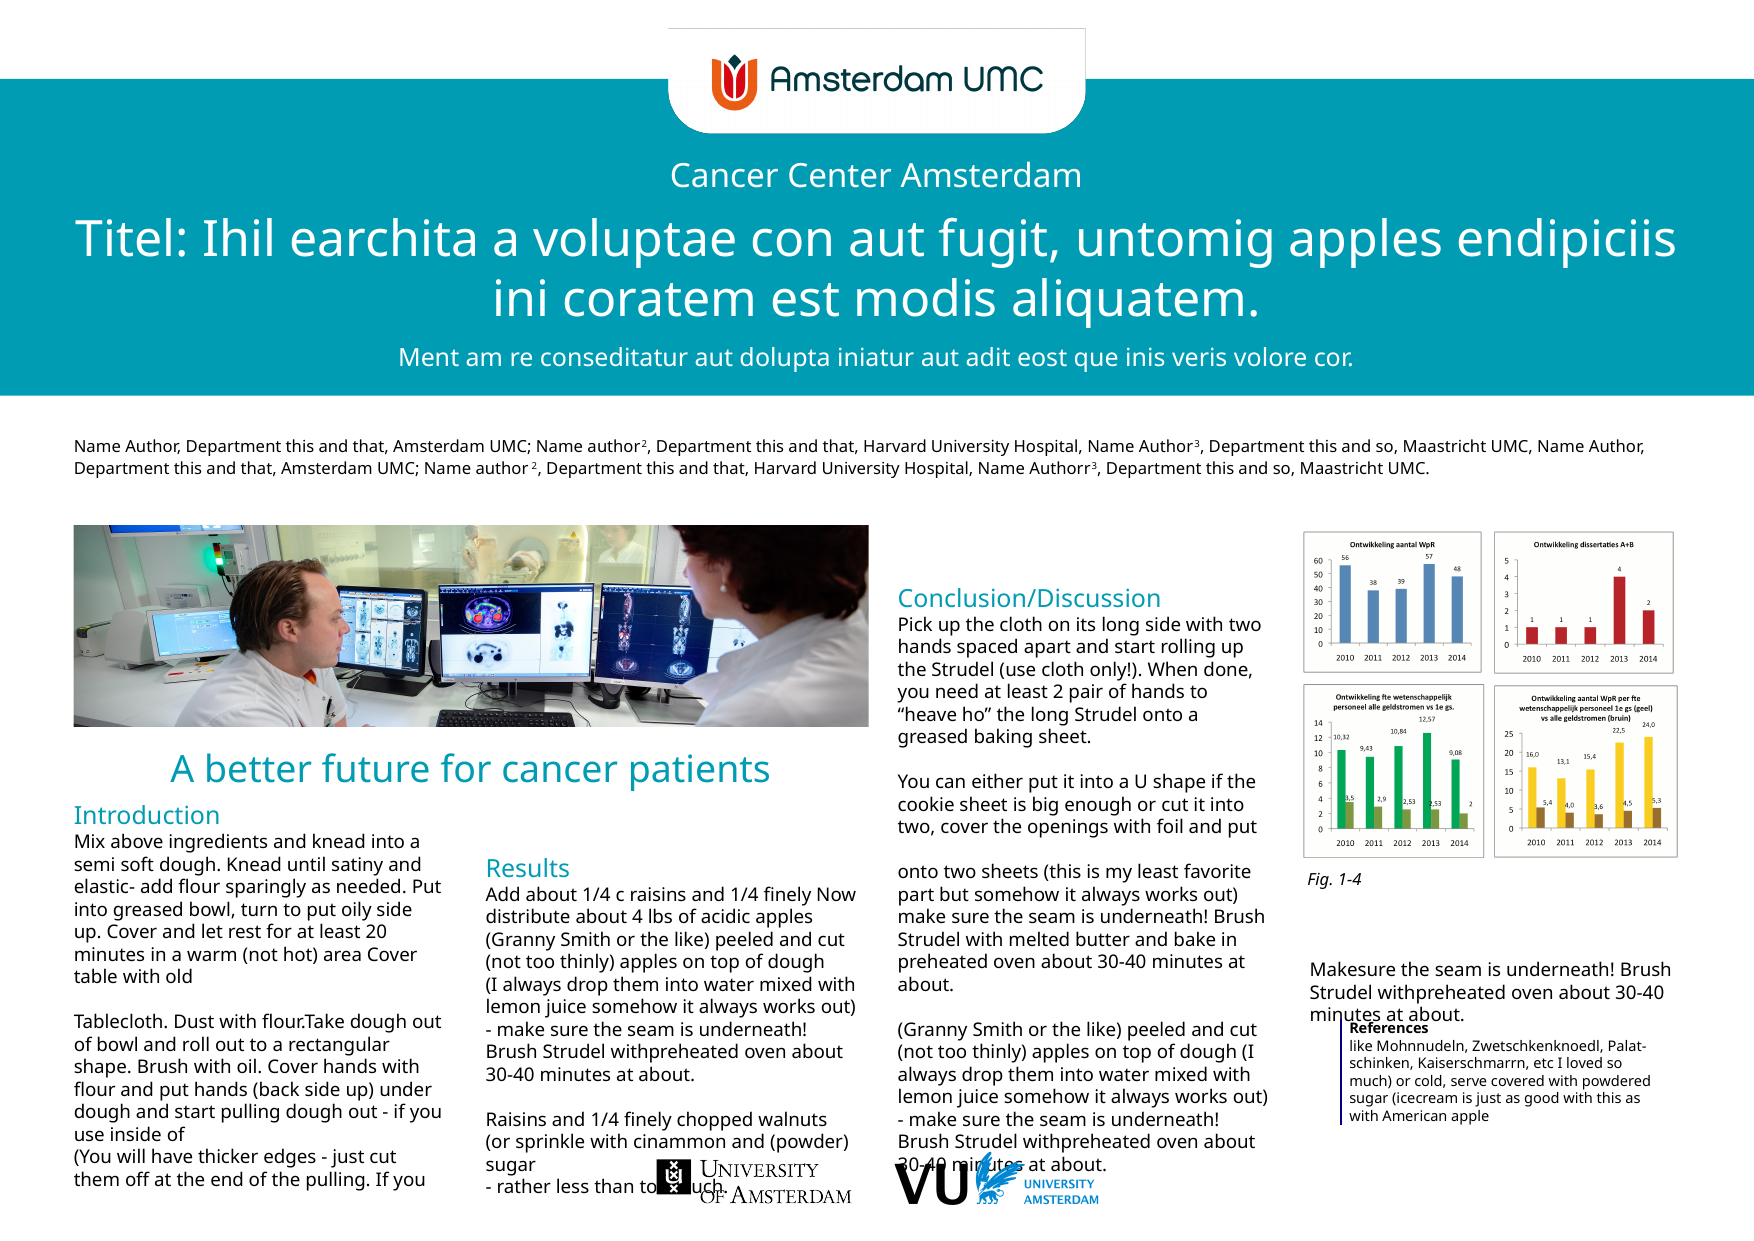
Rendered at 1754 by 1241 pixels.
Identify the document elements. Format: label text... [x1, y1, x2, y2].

list Ment am re conseditatur aut dolupta iniatur aut adit eost que inis veris volore cor. [73, 334, 1681, 376]
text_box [1340, 1018, 1669, 1126]
picture [1295, 525, 1693, 870]
text_box Fig. 1-4 [1307, 877, 1527, 889]
text_box Introduction Mix above ingredients and knead into a semi soft dough. Knead until satiny and elastic- add flour sparingly as needed. Put into greased bowl, turn to put oily side up. Cover and let rest for at least 20 minutes in a warm (not hot) area Cover table with old Tablecloth. Dust with flour.Take dough out of bowl and roll out to a rectangular shape. Brush with oil. Cover hands with flour and put hands (back side up) under dough and start pulling dough out - if you use inside of (You will have thicker edges - just cut them off at the end of the pulling. If you have a hole, don’t worry - just take a piece of the thicker edges, pu. Results Add about 1/4 c raisins and 1/4 finely Now distribute about 4 lbs of acidic apples (Granny Smith or the like) peeled and cut (not too thinly) apples on top of dough (I always drop them into water mixed with lemon juice somehow it always works out) - make sure the seam is underneath! Brush Strudel withpreheated oven about 30-40 minutes at about. Raisins and 1/4 finely chopped walnuts (or sprinkle with cinammon and (powder) sugar - rather less than too much. Conclusion/Discussion Pick up the cloth on its long side with two hands spaced apart and start rolling up the Strudel (use cloth only!). When done, you need at least 2 pair of hands to “heave ho” the long Strudel onto a greased baking sheet. You can either put it into a U shape if the cookie sheet is big enough or cut it into two, cover the openings with foil and put onto two sheets (this is my least favorite part but somehow it always works out) make sure the seam is underneath! Brush Strudel with melted butter and bake in preheated oven about 30-40 minutes at about. (Granny Smith or the like) peeled and cut (not too thinly) apples on top of dough (I always drop them into water mixed with lemon juice somehow it always works out) - make sure the seam is underneath! Brush Strudel withpreheated oven about 30-40 minutes at about. Makesure the seam is underneath! Brush Strudel withpreheated oven about 30-40 minutes at about. [73, 530, 1681, 1209]
picture [668, 0, 1086, 135]
picture [653, 1148, 1101, 1209]
text_box A better future for cancer patients [73, 733, 869, 785]
text_box Name Author, Department this and that, Amsterdam UMC; Name author2, Department this and that, Harvard University Hospital, Name Author3, Department this and so, Maastricht UMC, Name Author, Department this and that, Amsterdam UMC; Name author 2, Department this and that, Harvard University Hospital, Name Authorr3, Department this and so, Maastricht UMC. [73, 433, 1681, 509]
picture [73, 525, 869, 727]
title Titel: Ihil earchita a voluptae con aut fugit, untomig apples endipiciis ini coratem est modis aliquatem. [73, 205, 1681, 327]
